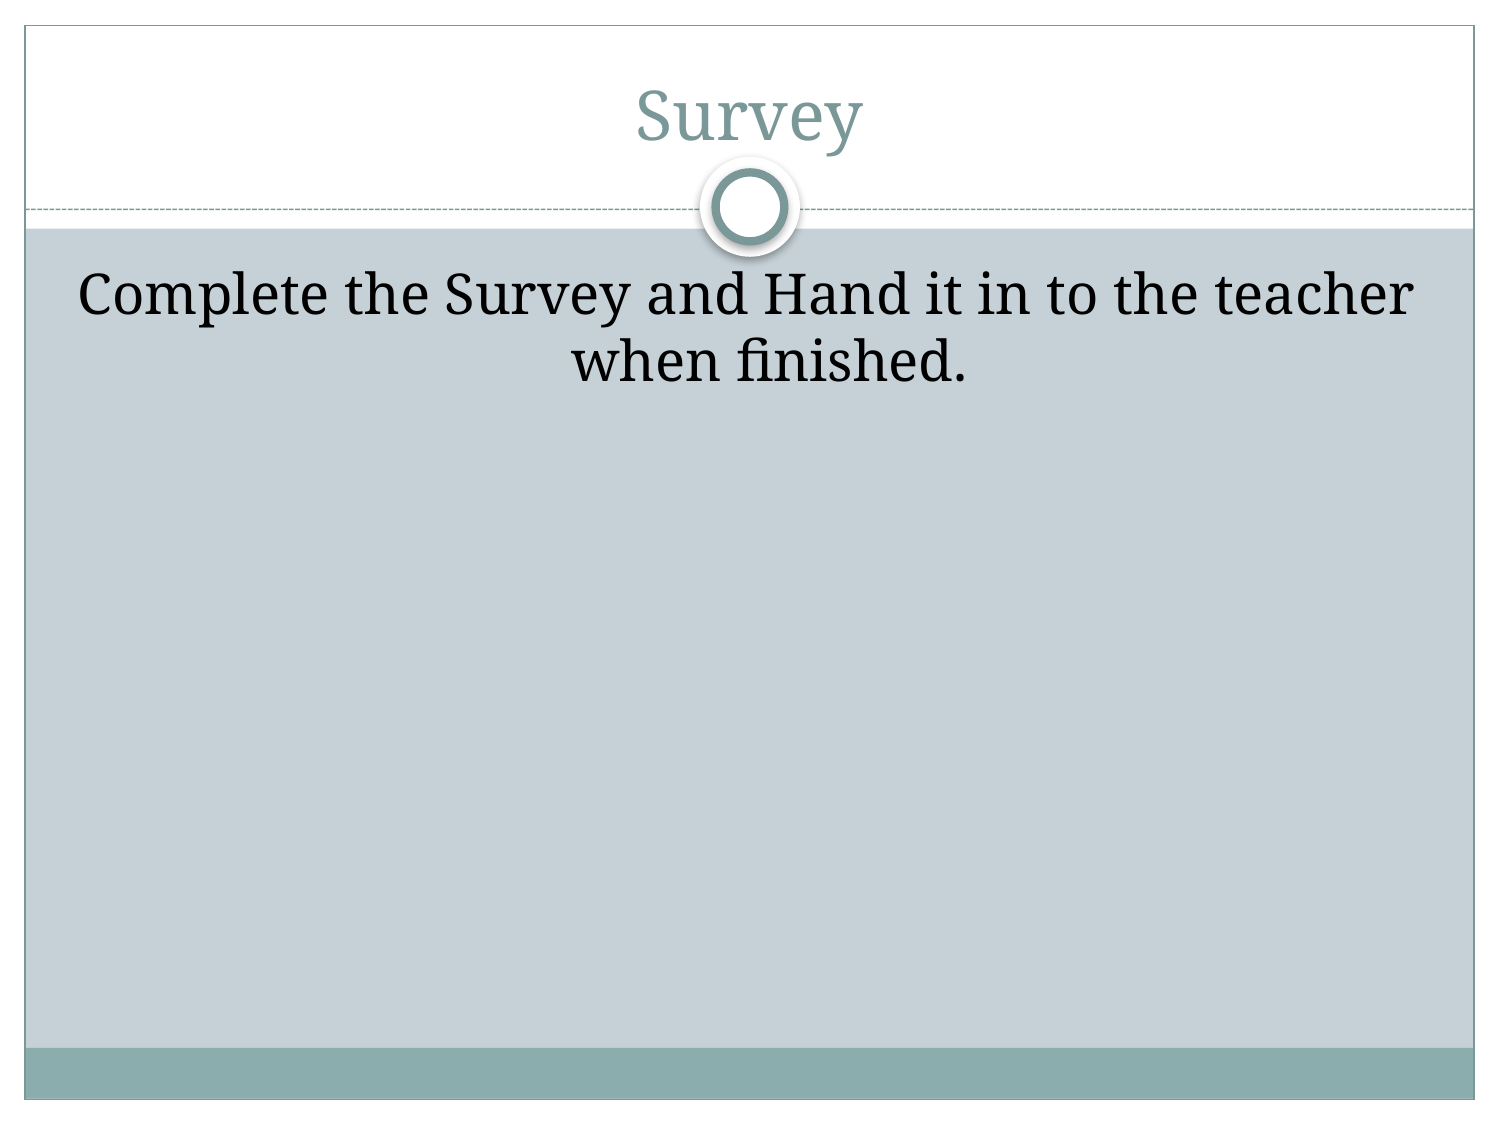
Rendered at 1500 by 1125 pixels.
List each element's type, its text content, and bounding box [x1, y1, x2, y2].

title Survey [49, 37, 1450, 163]
list Complete the Survey and Hand it in to the teacher when finished. [49, 250, 1445, 1001]
